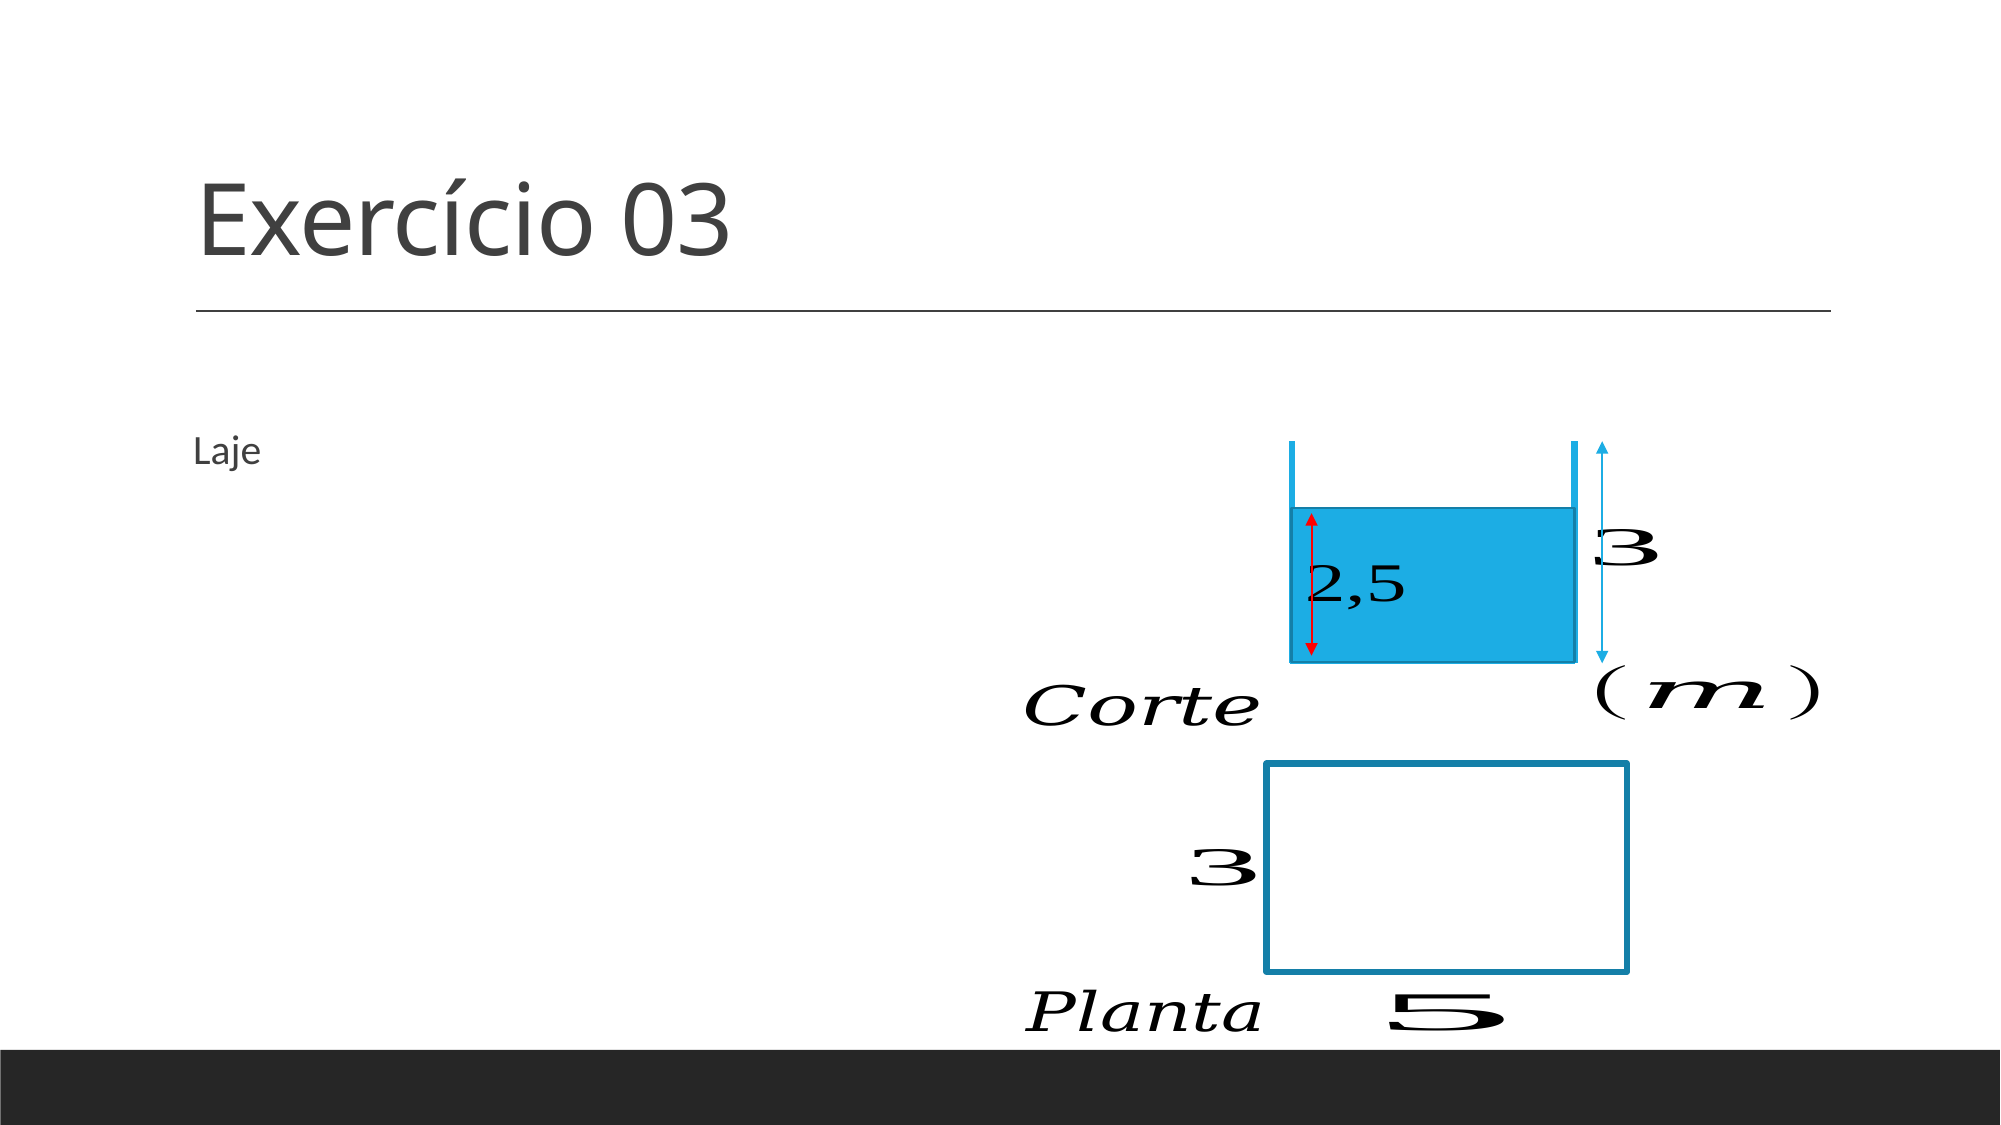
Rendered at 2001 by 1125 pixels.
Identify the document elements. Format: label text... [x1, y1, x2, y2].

text_box [1302, 507, 1571, 657]
text_box [1265, 762, 1628, 973]
title Exercício 03 [180, 47, 1830, 285]
